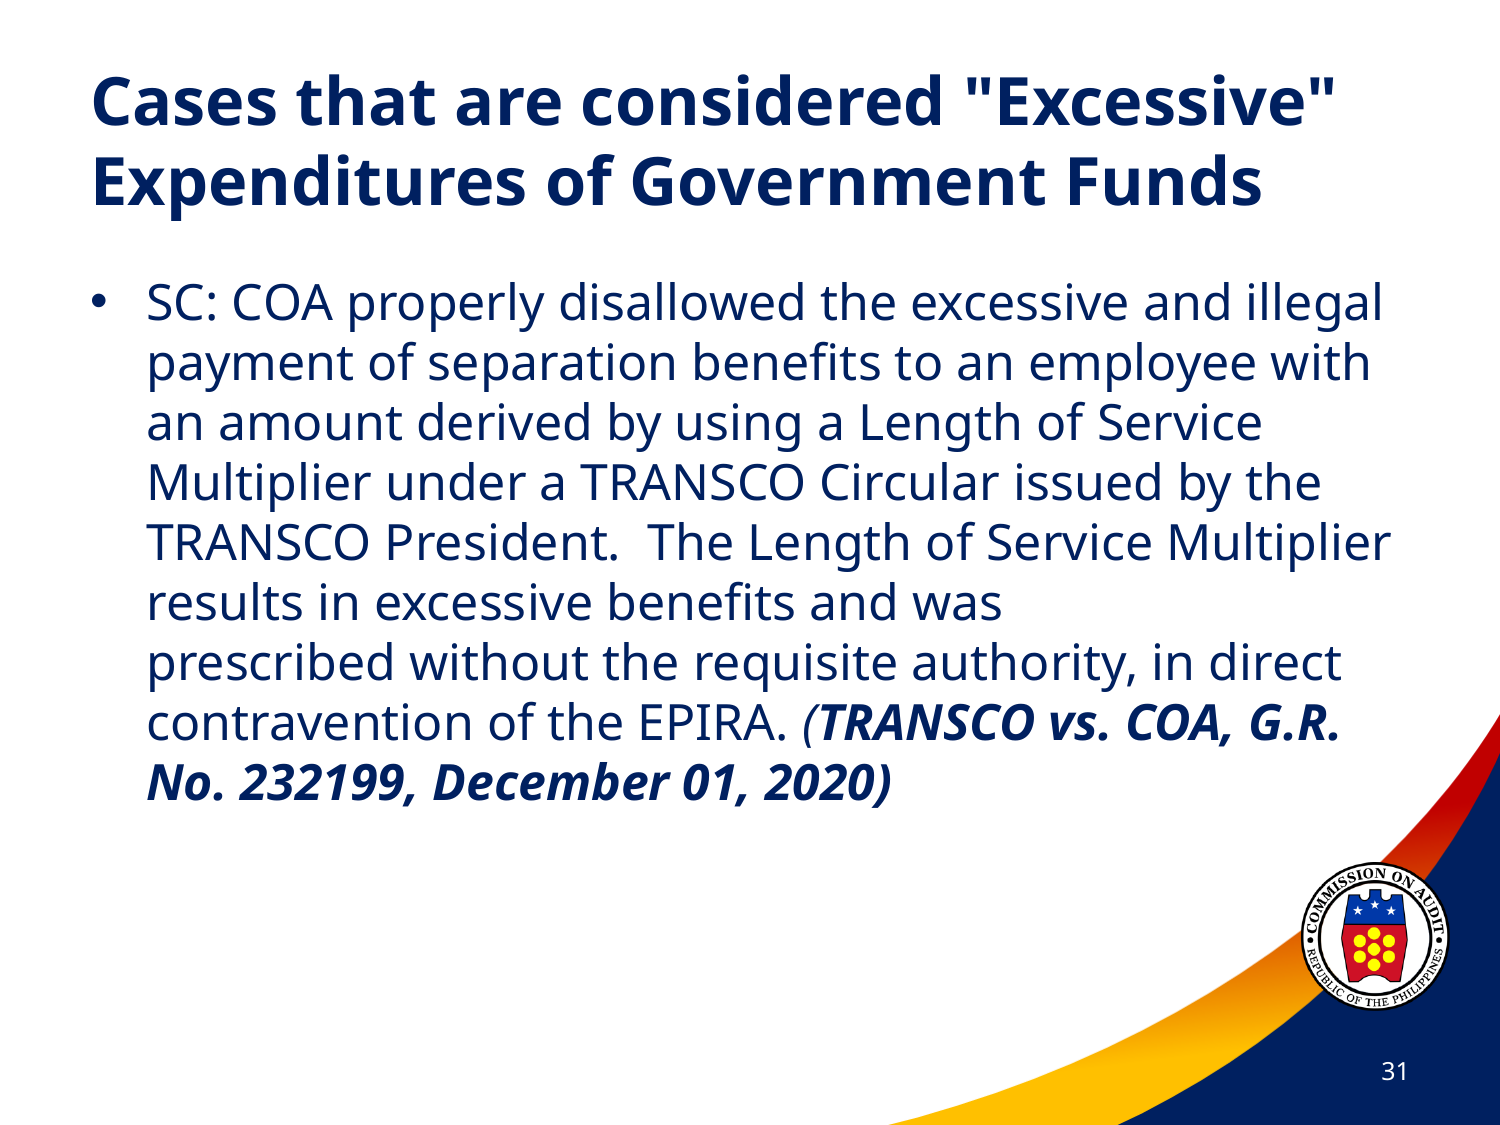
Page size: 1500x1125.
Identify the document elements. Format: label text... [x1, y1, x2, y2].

slide_number 31 [1074, 1042, 1425, 1103]
list SC: COA properly disallowed the excessive and illegal payment of separation benefits to an employee with an amount derived by using a Length of Service Multiplier under a TRANSCO Circular issued by the TRANSCO President. The Length of Service Multiplier results in excessive benefits and was prescribed without the requisite authority, in direct contravention of the EPIRA. (TRANSCO vs. COA, G.R. No. 232199, December 01, 2020) [75, 262, 1425, 1005]
title Cases that are considered "Excessive" Expenditures of Government Funds [75, 45, 1425, 233]
picture [733, 666, 1500, 1125]
